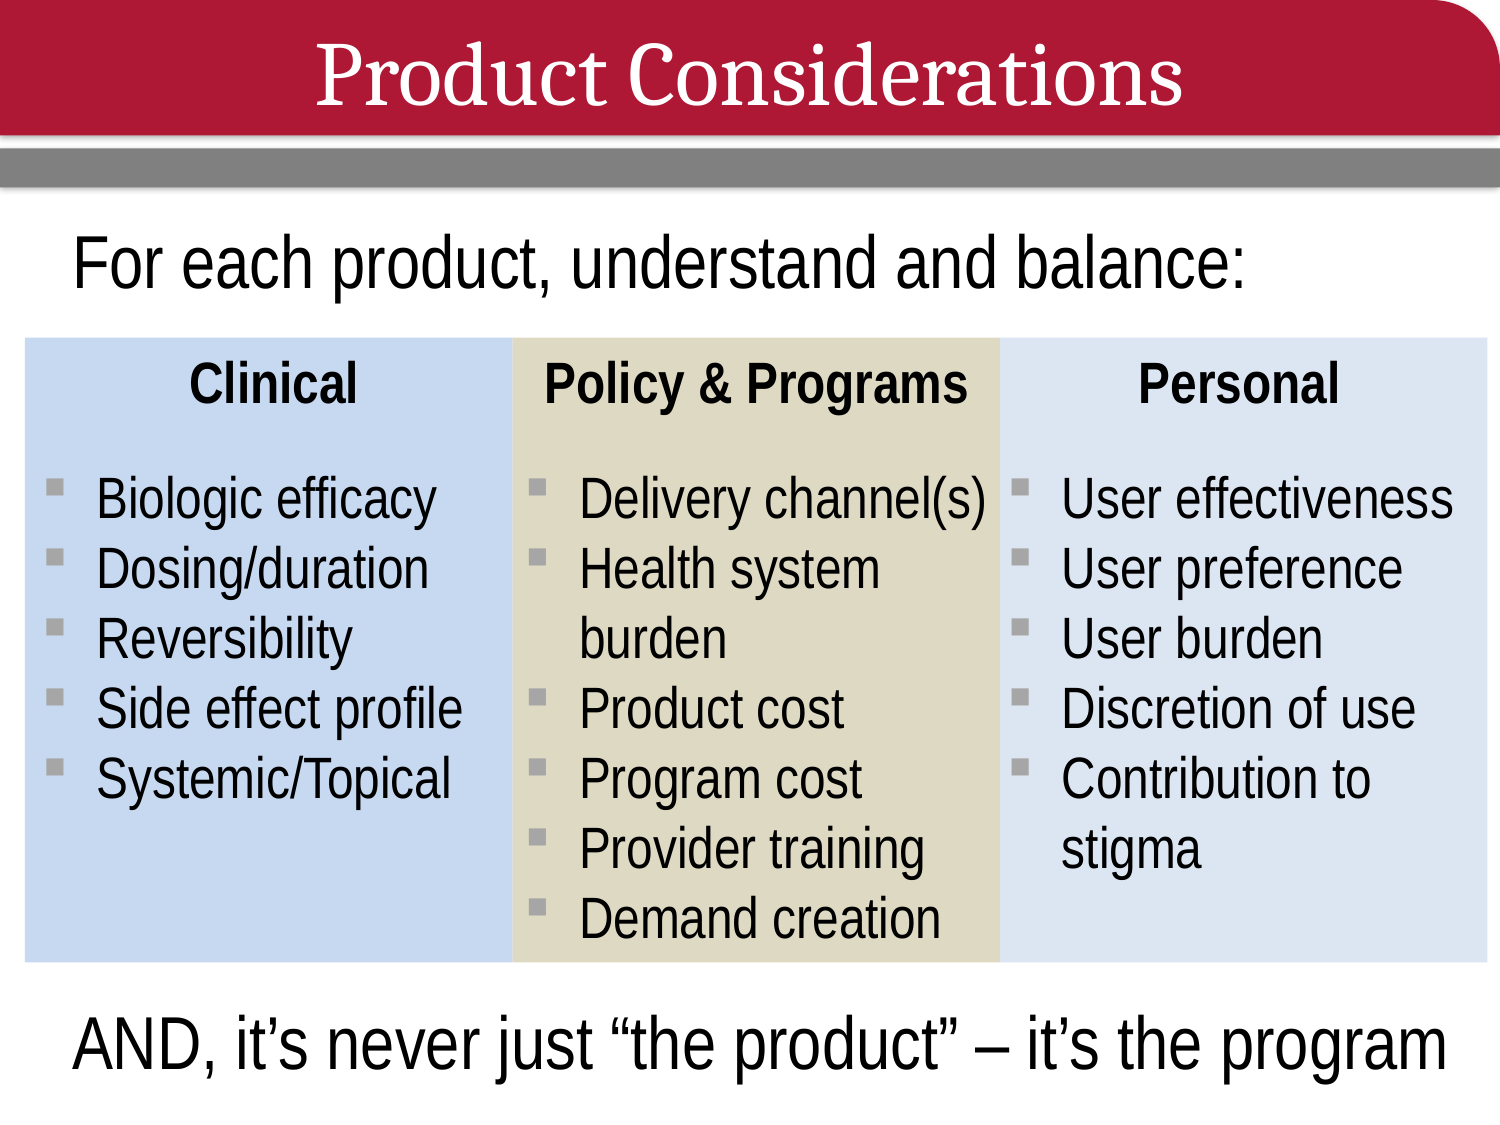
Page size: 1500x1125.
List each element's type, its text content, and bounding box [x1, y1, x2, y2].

title Product Considerations [0, 0, 1500, 138]
text_box [23, 335, 515, 965]
text_box [1002, 335, 1490, 965]
text_box AND, it’s never just “the product” – it’s the program [55, 987, 1488, 1093]
text_box For each product, understand and balance: [55, 206, 1425, 312]
text_box Clinical Biologic efficacy Dosing/duration Reversibility Side effect profile Systemic/Topical Policy & Programs Delivery channel(s) Health system burden Product cost Program cost Provider training Demand creation Personal User effectiveness User preference User burden Discretion of use Contribution to stigma [24, 337, 1488, 775]
text_box [515, 775, 1002, 965]
